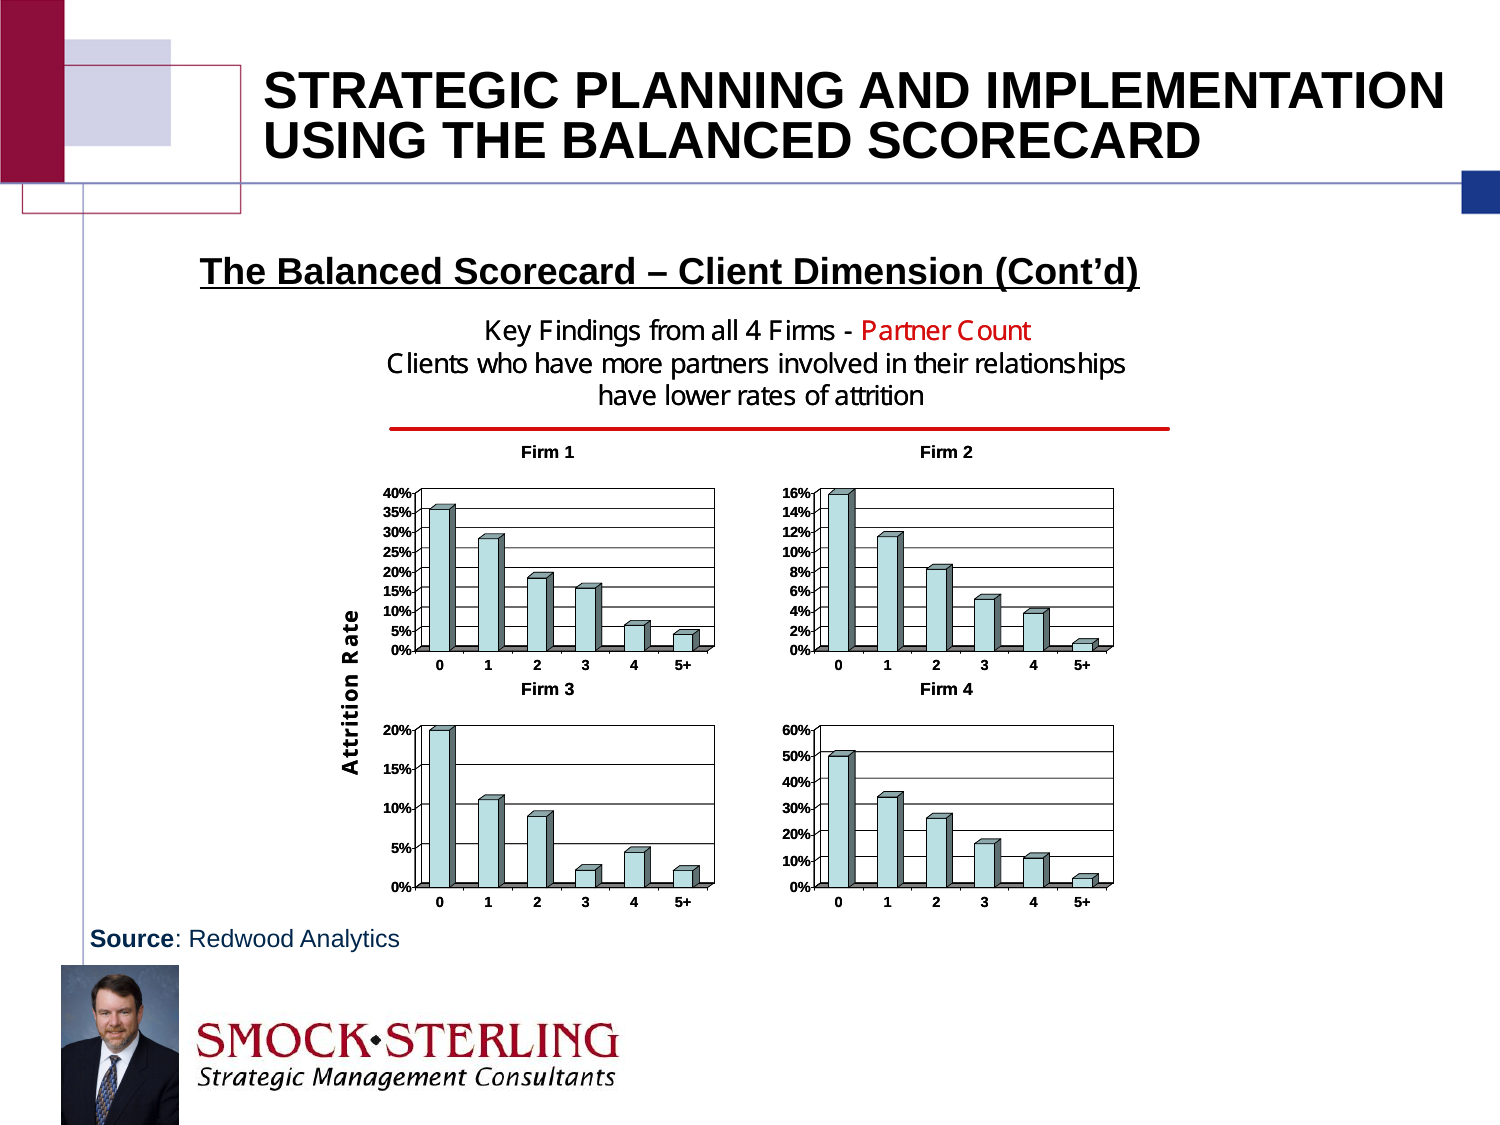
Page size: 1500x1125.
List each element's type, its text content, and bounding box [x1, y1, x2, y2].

list The Balanced Scorecard – Client Dimension (Cont’d) [184, 248, 1450, 804]
title STRATEGIC PLANNING AND IMPLEMENTATION USING THE BALANCED SCORECARD [248, 65, 1500, 172]
text_box Source: Redwood Analytics [75, 915, 500, 960]
picture [0, 0, 1500, 1125]
